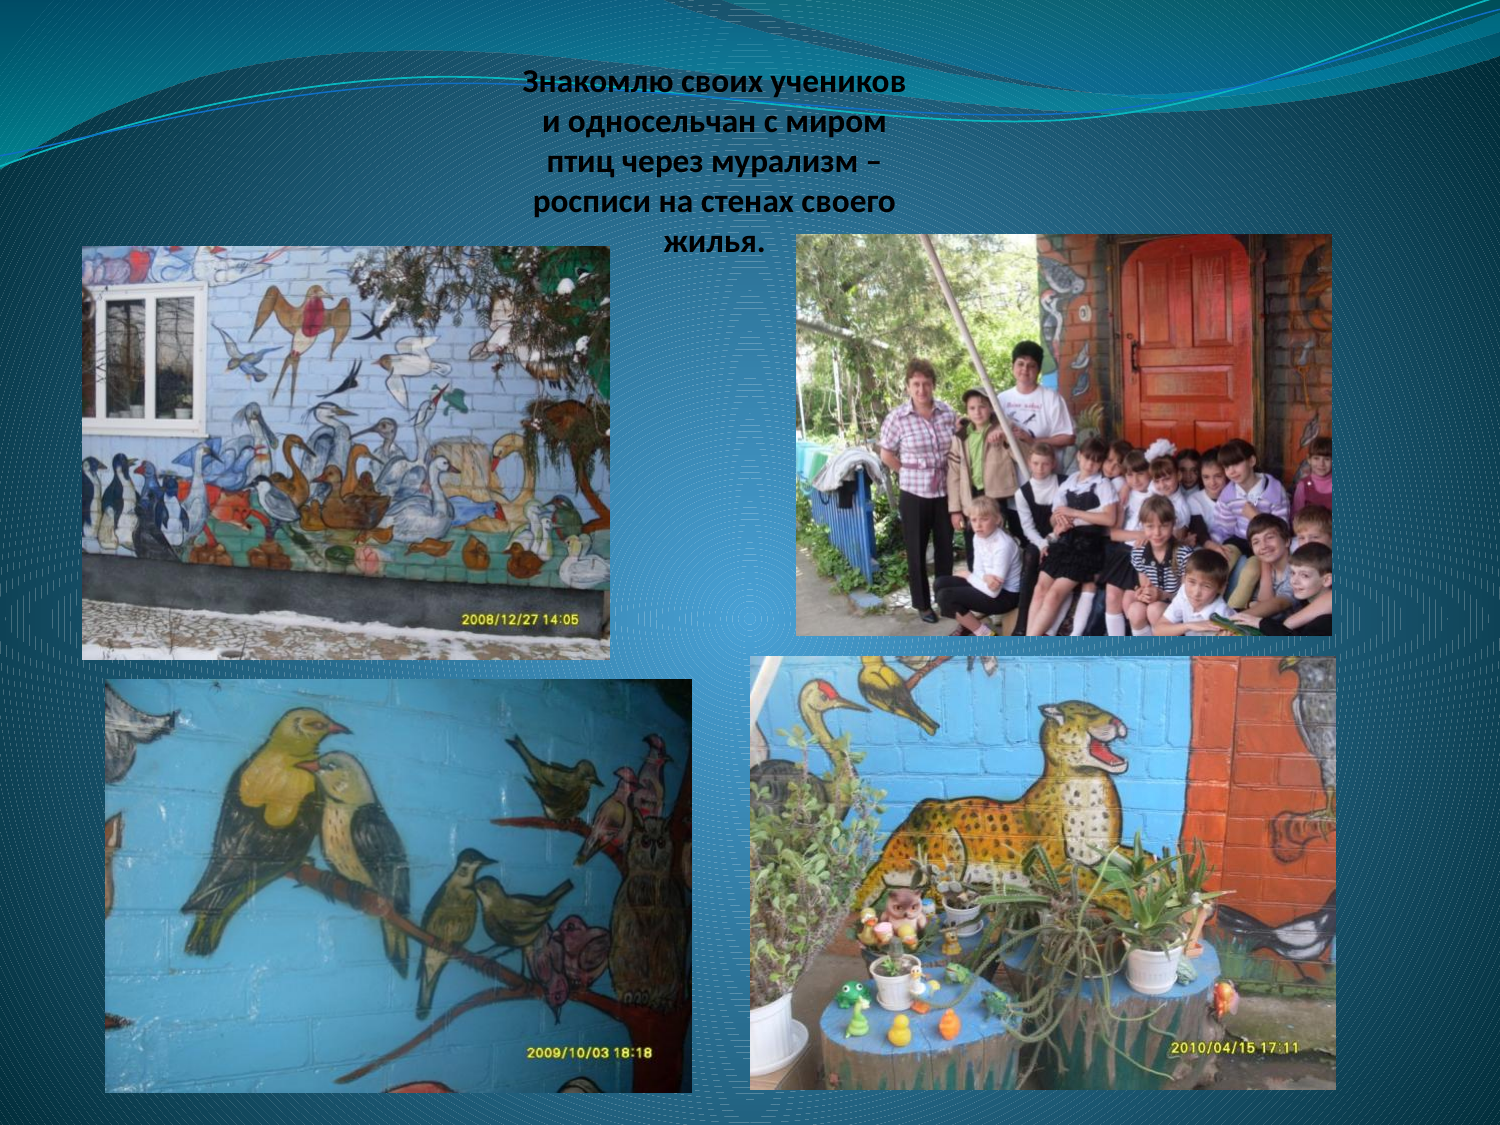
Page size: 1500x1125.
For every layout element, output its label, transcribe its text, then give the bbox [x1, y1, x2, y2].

picture [105, 679, 692, 1093]
picture [81, 245, 610, 660]
title Знакомлю своих учеников и односельчан с миром птиц через мурализм – росписи на стенах своего жилья. [515, 35, 914, 259]
picture [749, 655, 1337, 1091]
picture [796, 234, 1333, 636]
